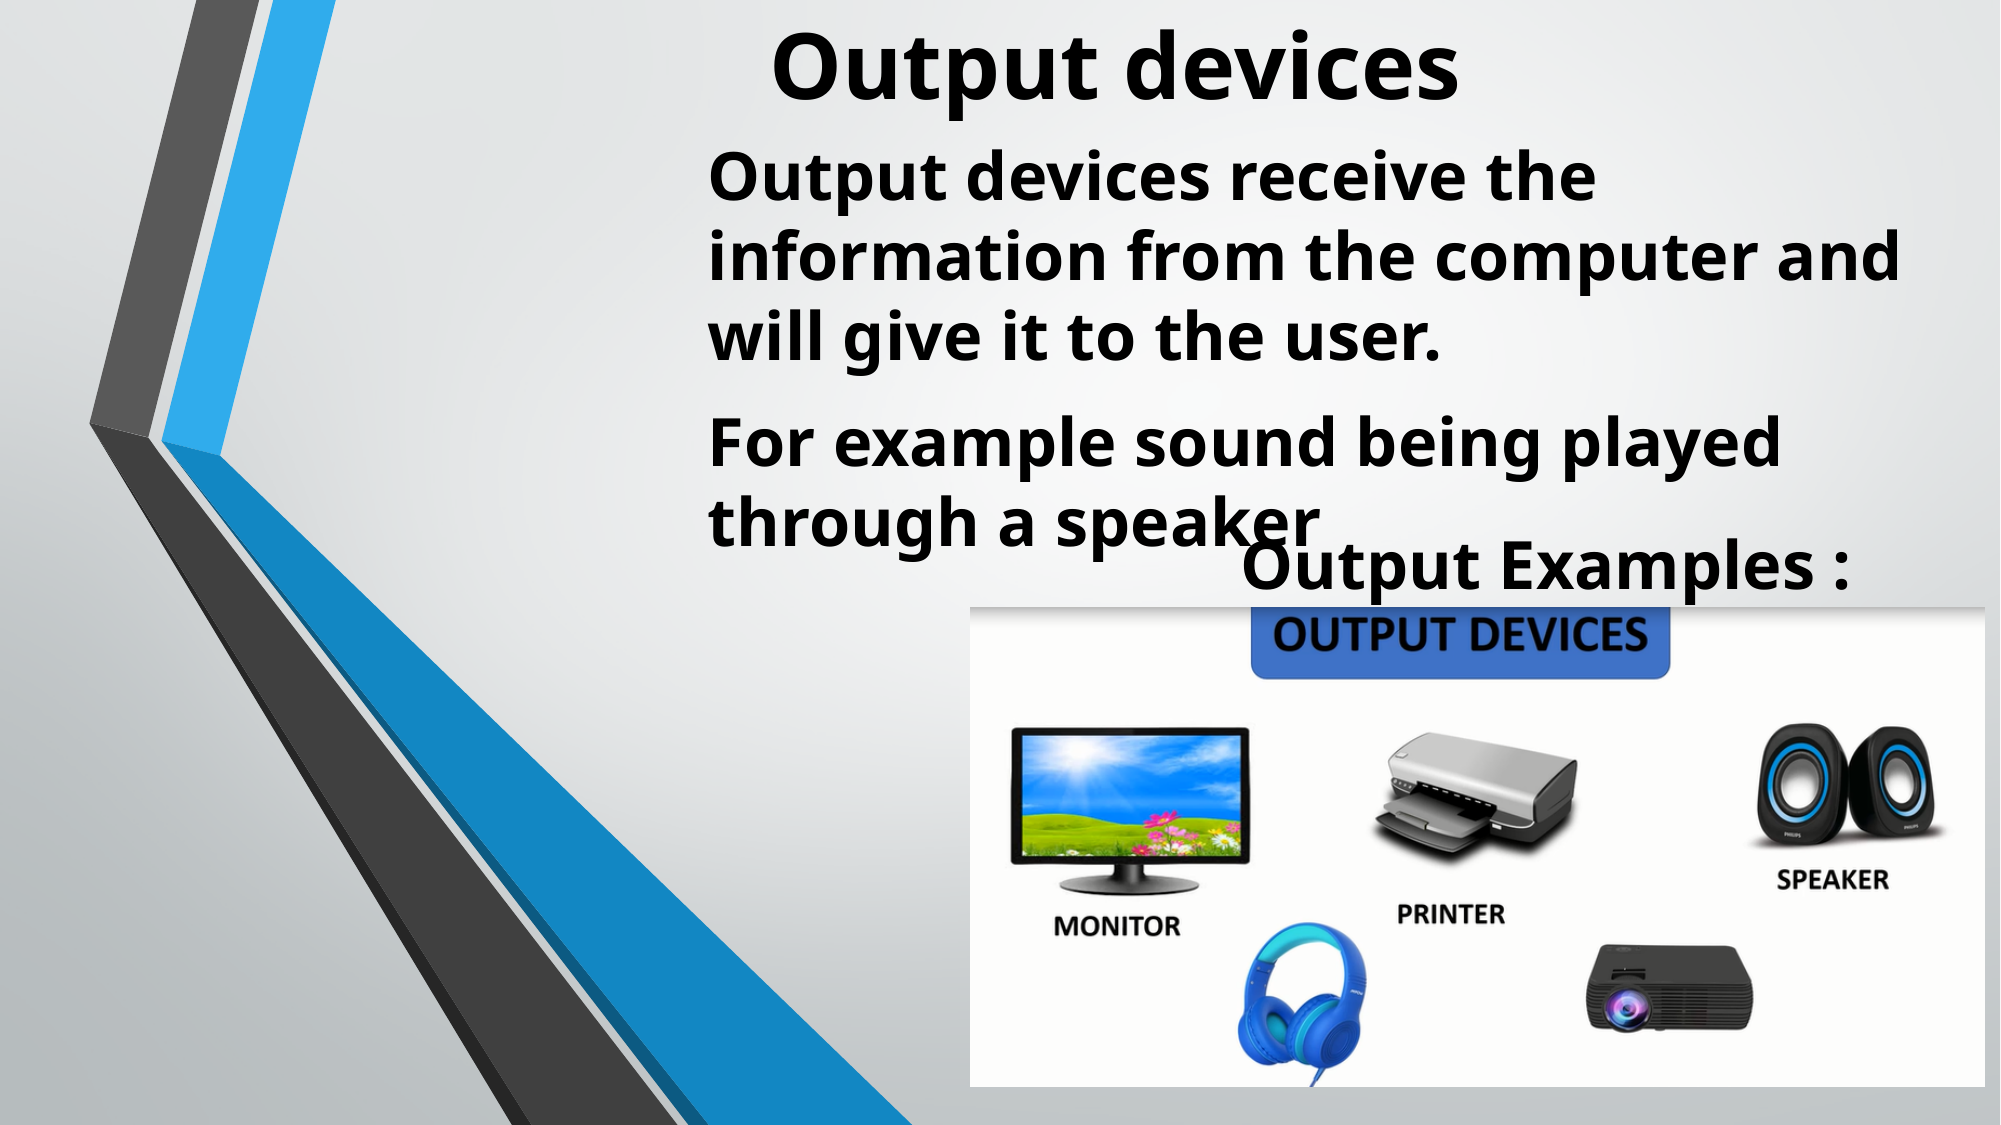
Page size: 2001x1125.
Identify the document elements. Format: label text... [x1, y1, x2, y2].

subtitle Output devices receive the information from the computer and will give it to the user. For example sound being played through a speaker [693, 126, 2000, 608]
text_box Output Examples : [1225, 515, 2000, 997]
picture [969, 607, 1985, 1087]
text_box Output devices [754, 0, 2000, 482]
